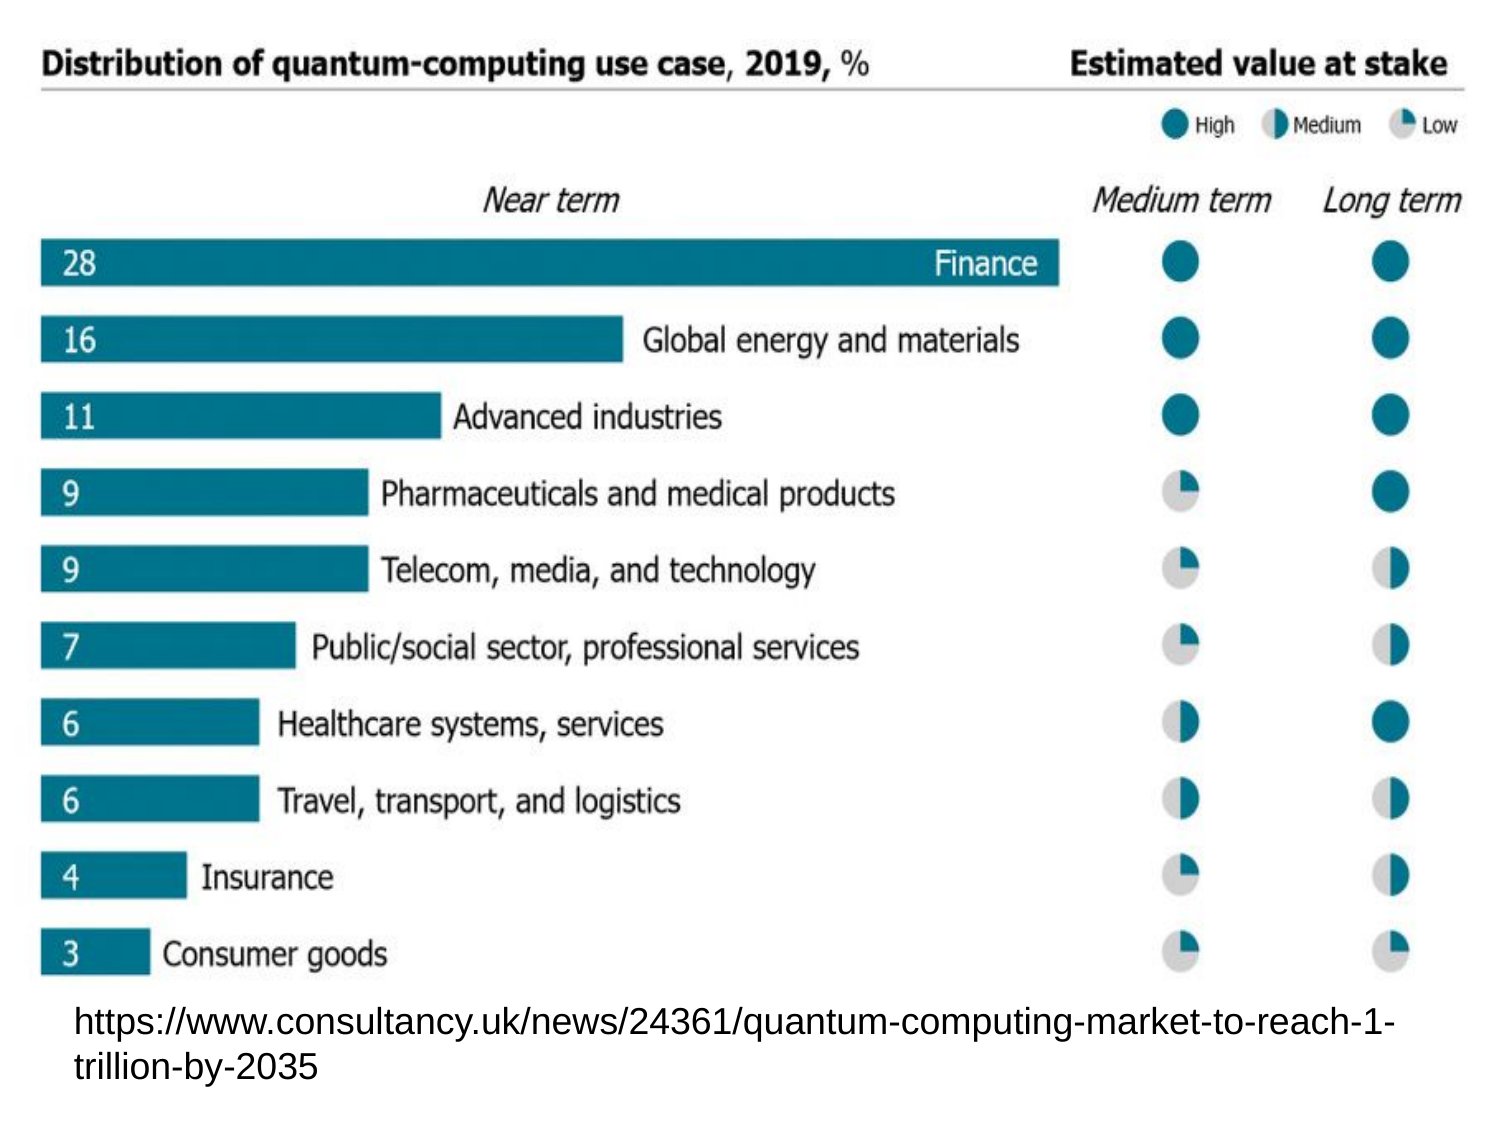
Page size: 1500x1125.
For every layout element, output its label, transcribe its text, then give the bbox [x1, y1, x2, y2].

text_box https://www.consultancy.uk/news/24361/quantum-computing-market-to-reach-1-trillion-by-2035 [58, 995, 1415, 1095]
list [14, 39, 1500, 988]
